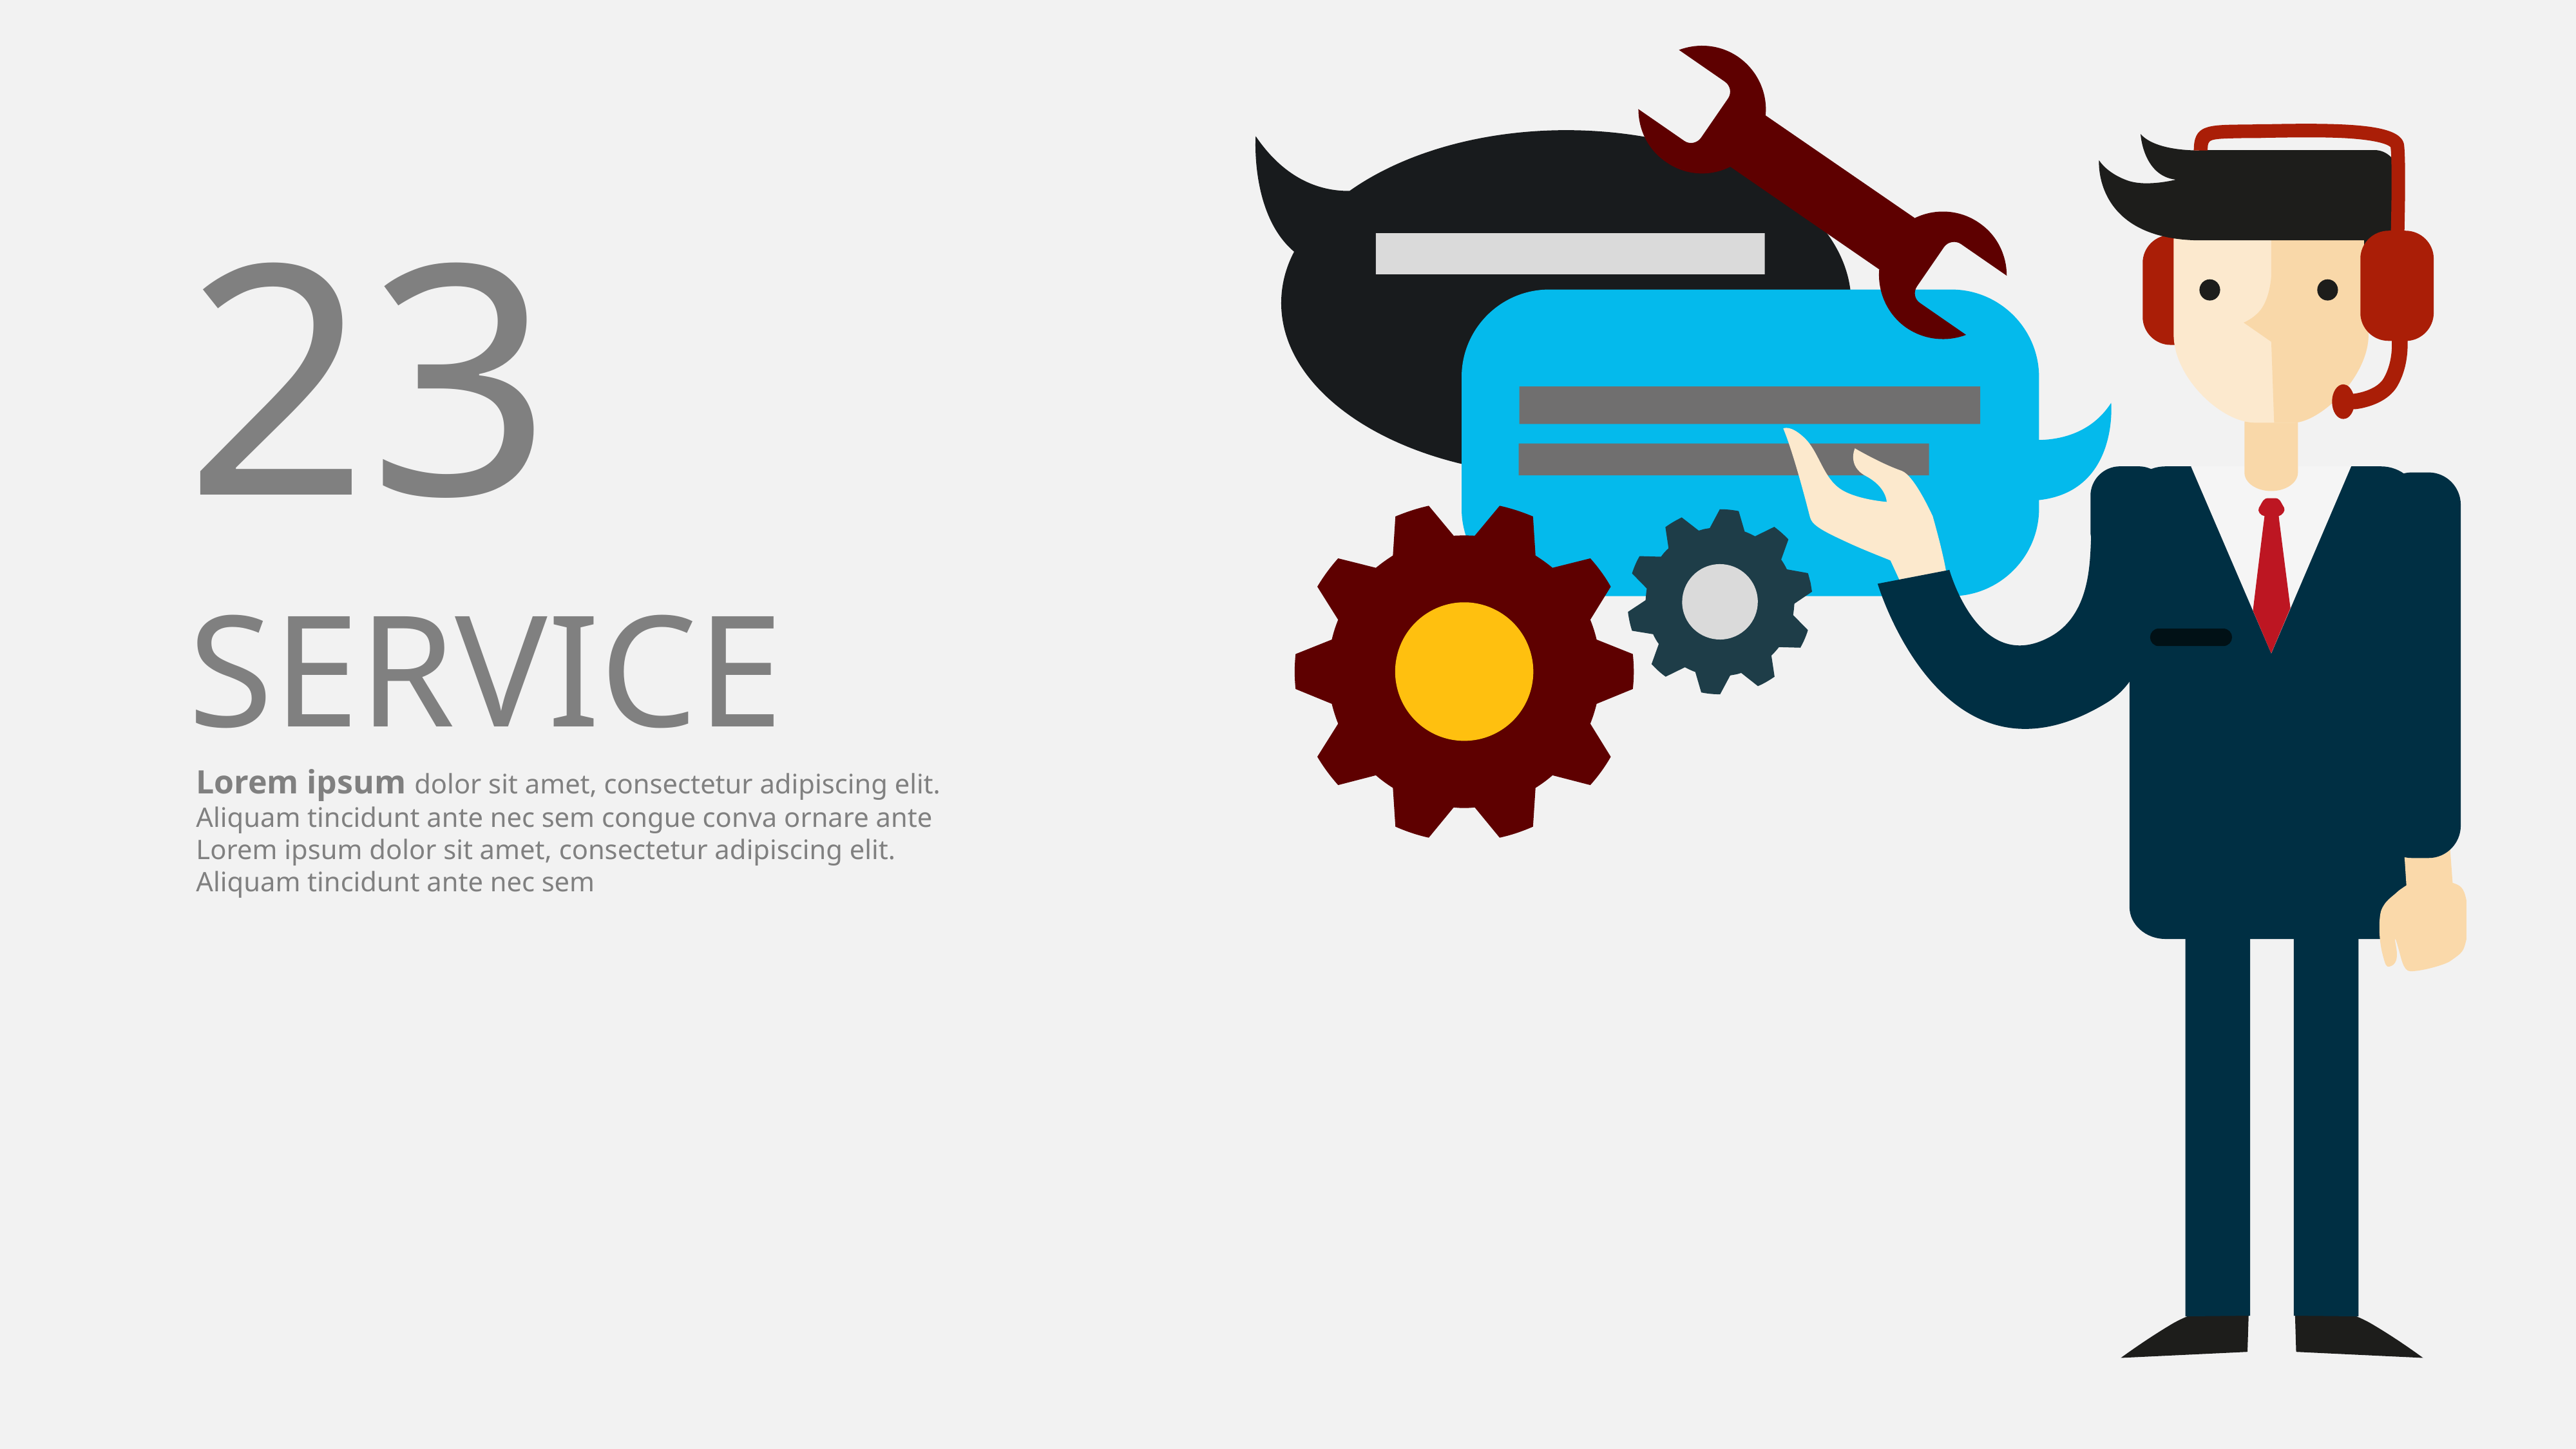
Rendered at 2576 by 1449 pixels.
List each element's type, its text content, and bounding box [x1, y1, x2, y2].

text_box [1250, 43, 2466, 1358]
text_box Lorem ipsum dolor sit amet, consectetur adipiscing elit. Aliquam tincidunt ante nec sem congue conva ornare ante Lorem ipsum dolor sit amet, consectetur adipiscing elit. Aliquam tincidunt ante nec sem [186, 757, 992, 902]
text_box 23 [175, 169, 981, 564]
text_box SERVICE [178, 567, 1042, 762]
